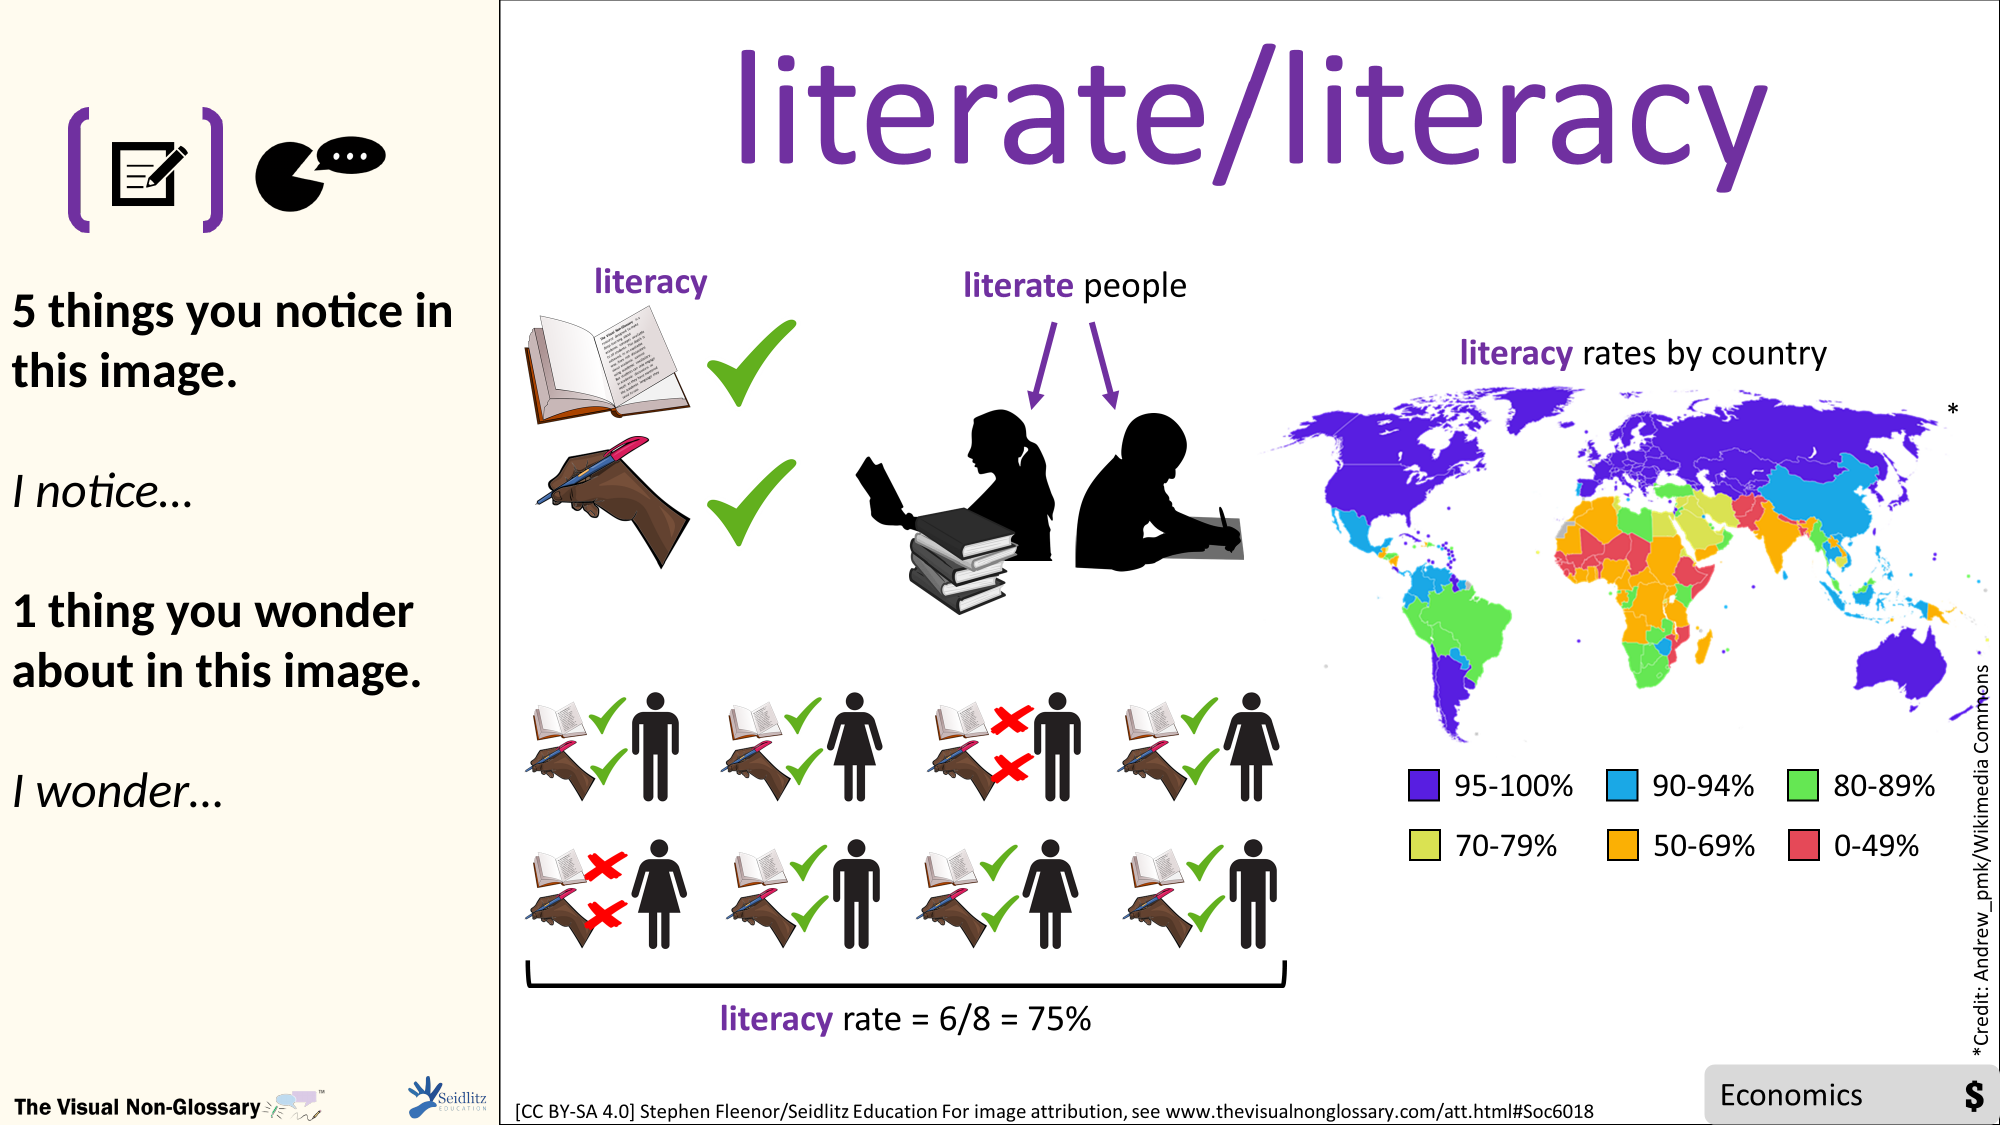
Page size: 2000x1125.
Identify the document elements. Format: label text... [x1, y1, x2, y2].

picture [499, 0, 2000, 1125]
picture [254, 136, 386, 212]
text_box 5 things you notice in this image. I notice… 1 thing you wonder about in this image. I wonder… [0, 269, 494, 825]
picture [0, 1084, 328, 1125]
picture [68, 107, 223, 233]
picture [403, 1073, 495, 1125]
